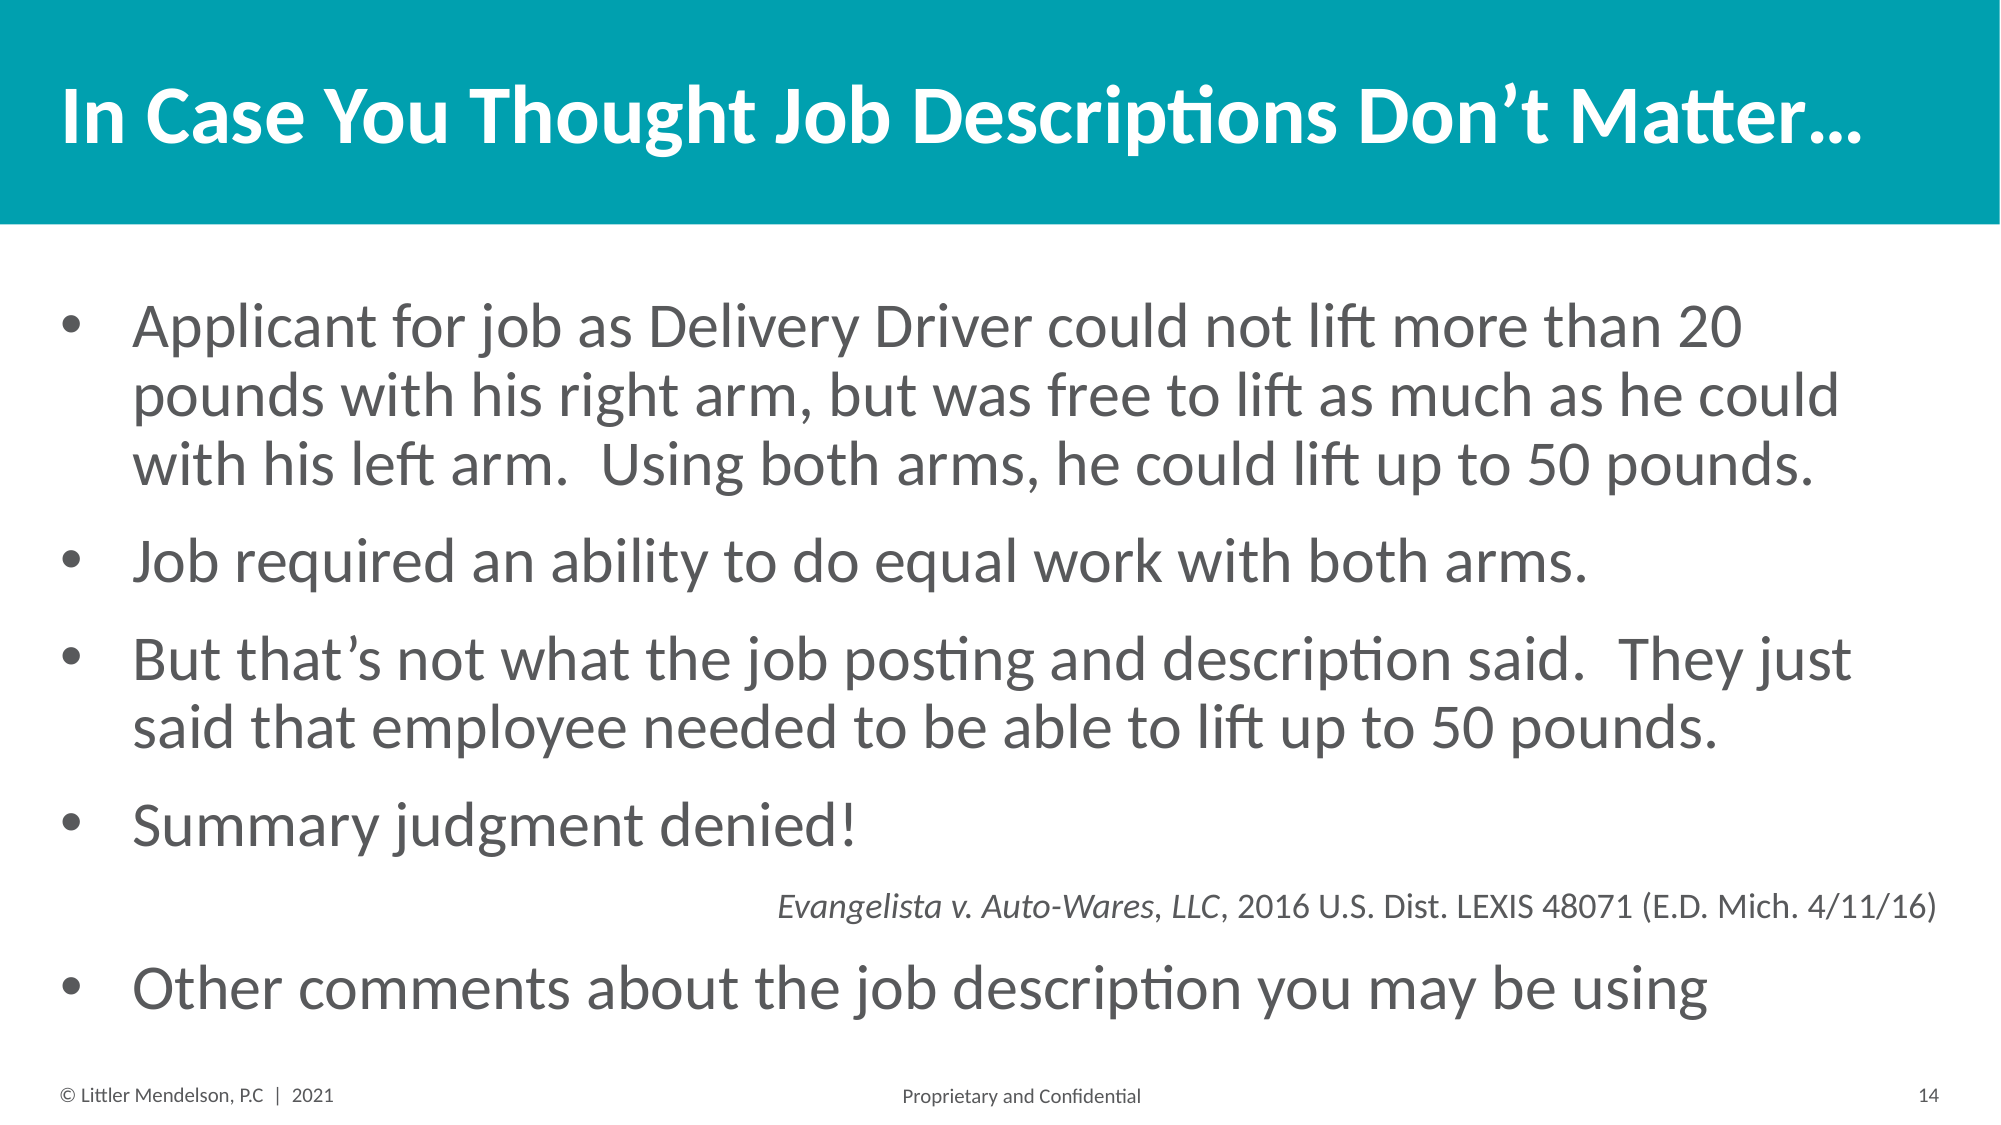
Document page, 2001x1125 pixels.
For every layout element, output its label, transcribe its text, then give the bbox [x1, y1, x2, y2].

title In Case You Thought Job Descriptions Don’t Matter… [45, 20, 1954, 212]
slide_number 14 [1487, 1074, 1955, 1113]
list Applicant for job as Delivery Driver could not lift more than 20 pounds with his right arm, but was free to lift as much as he could with his left arm. Using both arms, he could lift up to 50 pounds. Job required an ability to do equal work with both arms. But that’s not what the job posting and description said. They just said that employee needed to be able to lift up to 50 pounds. Summary judgment denied! Evangelista v. Auto-Wares, LLC, 2016 U.S. Dist. LEXIS 48071 (E.D. Mich. 4/11/16) Other comments about the job description you may be using [45, 285, 1954, 1035]
